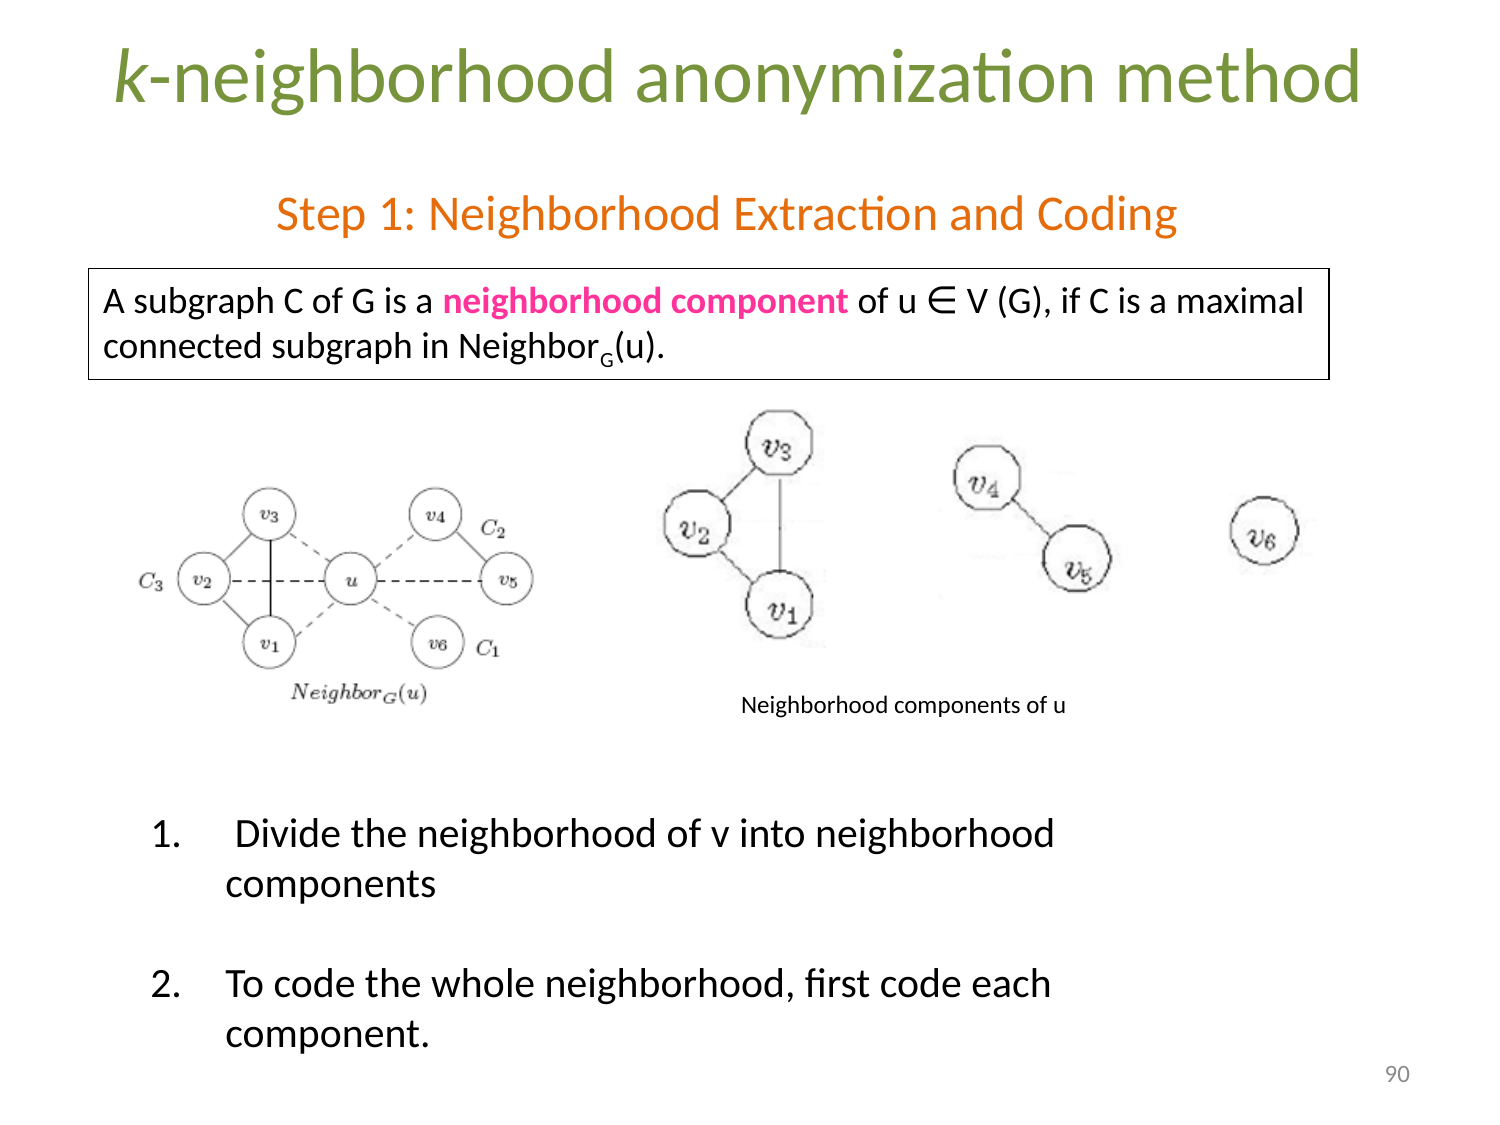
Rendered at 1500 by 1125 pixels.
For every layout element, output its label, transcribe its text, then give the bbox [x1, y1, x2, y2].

text_box Neighborhood components of u [726, 680, 1353, 726]
text_box Divide the neighborhood of v into neighborhood components To code the whole neighborhood, first code each component. [135, 798, 1247, 1064]
picture [52, 479, 593, 728]
text_box k-neighborhood anonymization method [71, 12, 1407, 131]
text_box Step 1: Neighborhood Extraction and Coding [71, 172, 1383, 248]
text_box A subgraph C of G is a neighborhood component of u ∈ V (G), if C is a maximal connected subgraph in NeighborG(u). [88, 268, 1329, 380]
picture [655, 408, 834, 650]
picture [938, 432, 1130, 604]
slide_number 90 [1074, 1042, 1425, 1103]
picture [1210, 479, 1318, 576]
